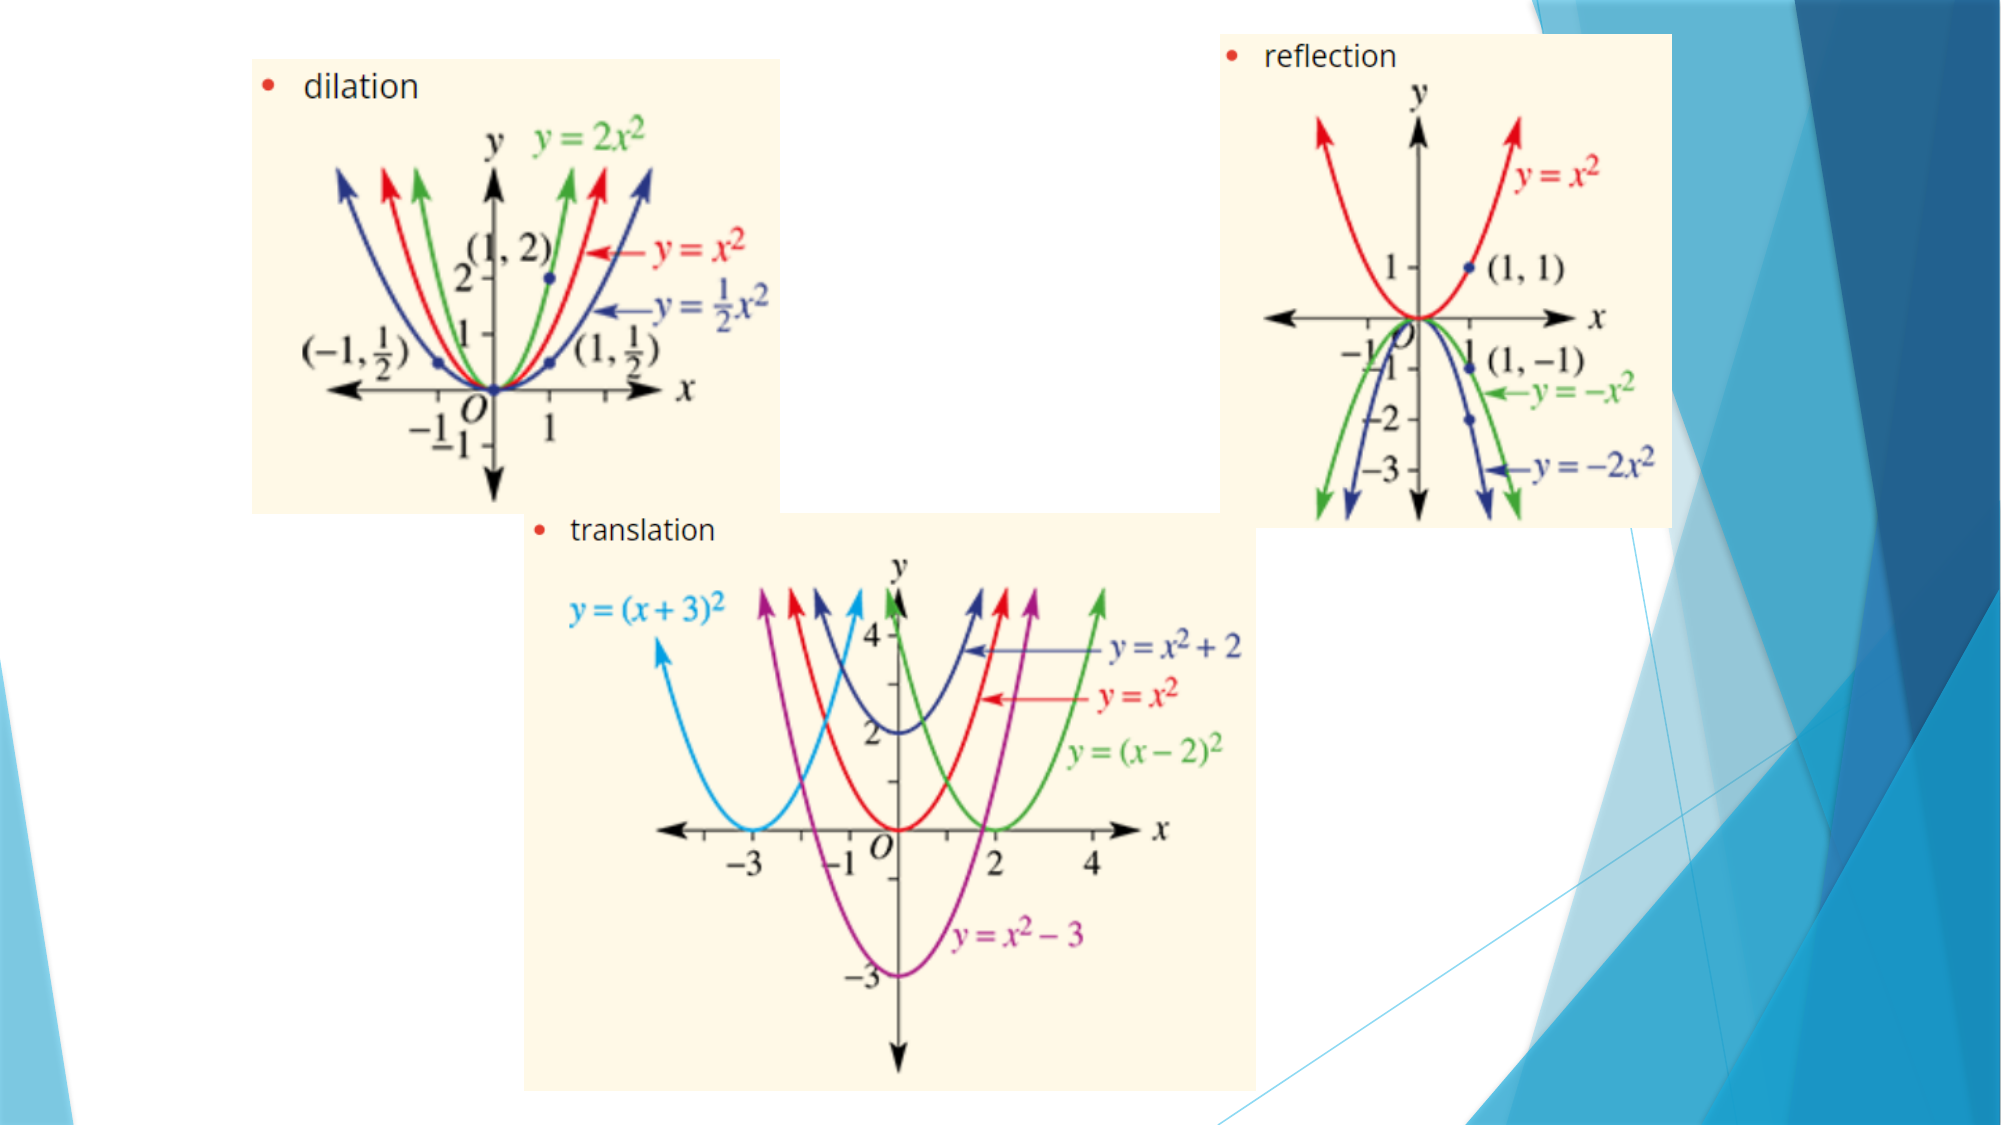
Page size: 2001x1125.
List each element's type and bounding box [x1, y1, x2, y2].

picture [251, 34, 1672, 1091]
